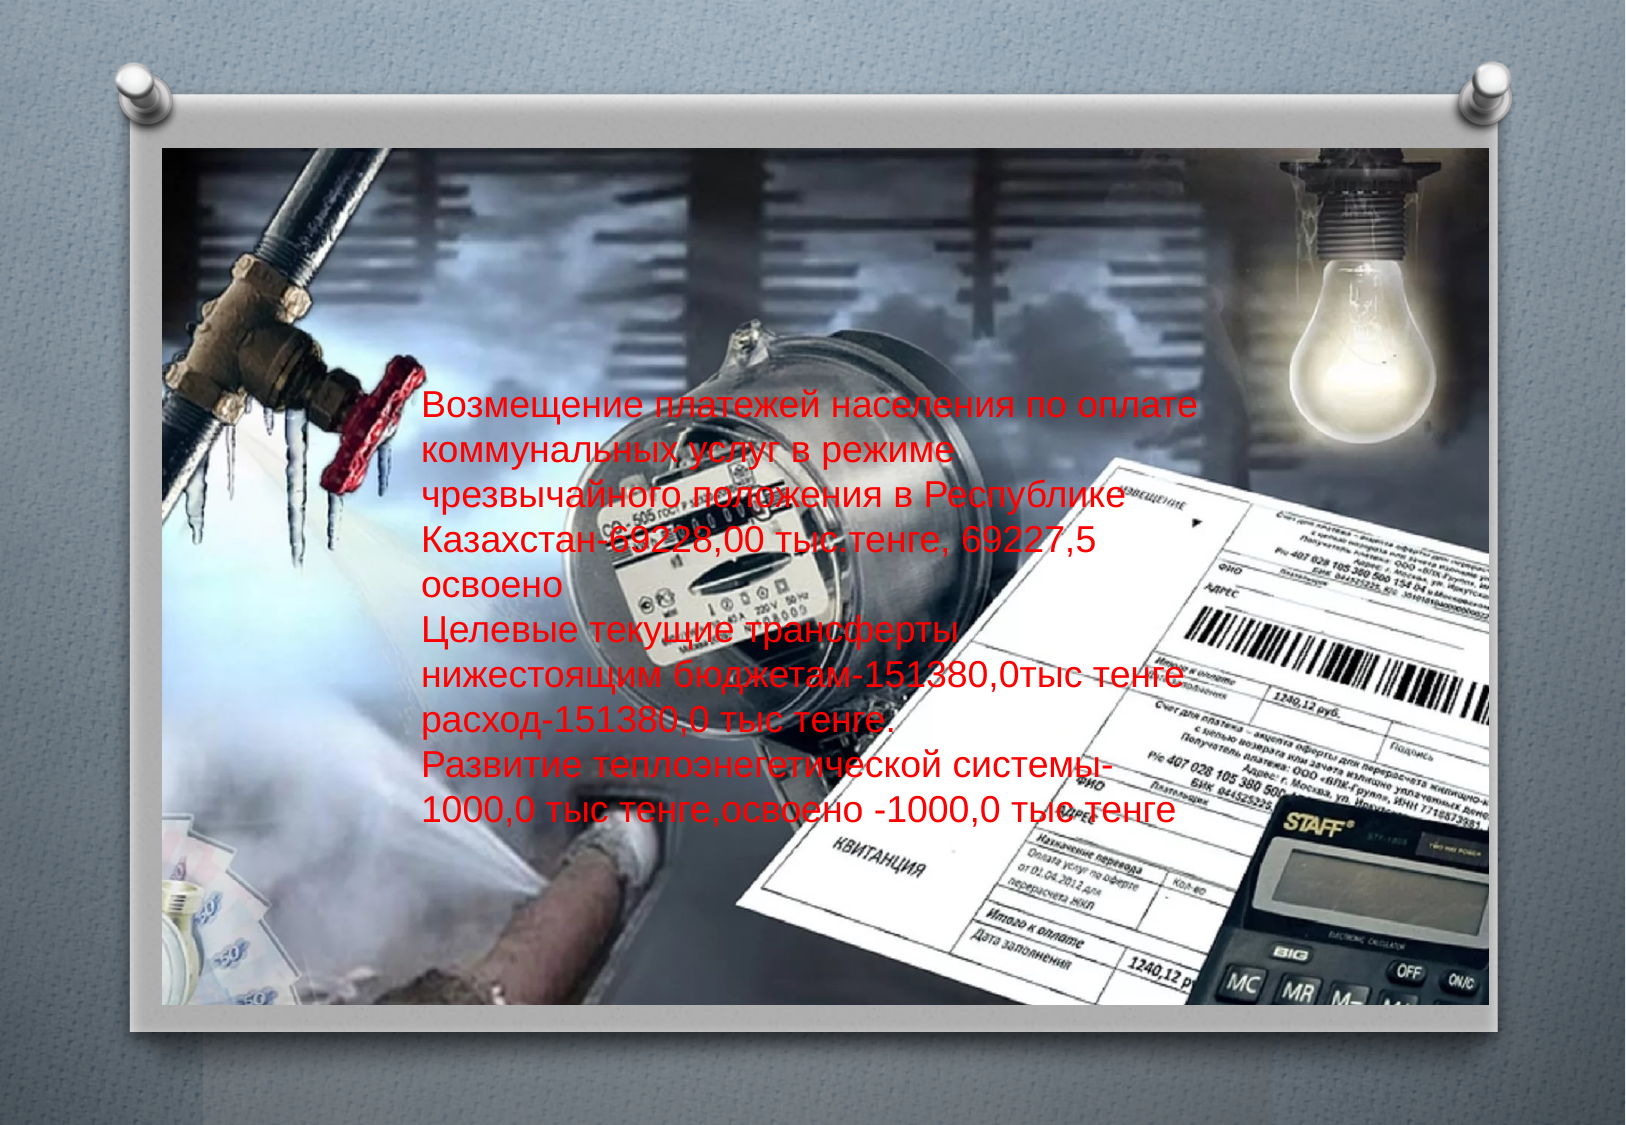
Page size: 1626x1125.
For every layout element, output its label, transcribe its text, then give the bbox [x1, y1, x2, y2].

picture [83, 29, 1556, 1005]
text_box . [1489, 184, 1510, 650]
